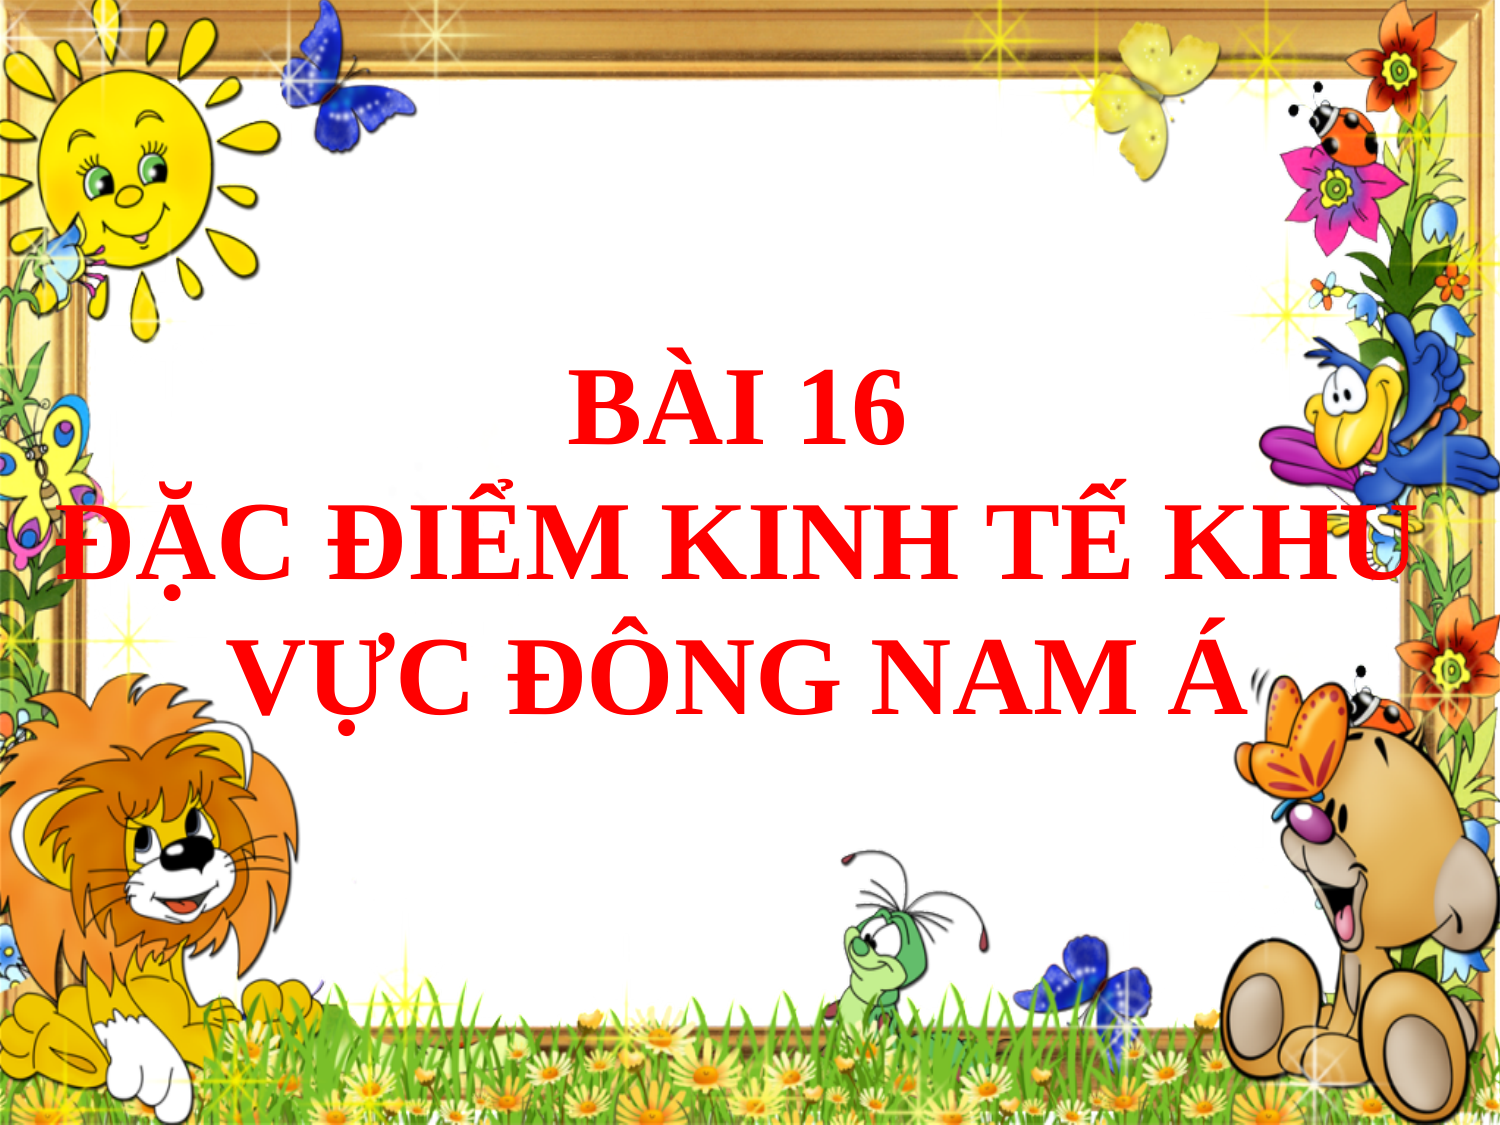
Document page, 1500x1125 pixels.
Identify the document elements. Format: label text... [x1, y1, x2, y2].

text_box BÀI 16 ĐẶC ĐIỂM KINH TẾ KHU VỰC ĐÔNG NAM Á [37, 324, 1438, 745]
picture [0, 0, 1500, 1125]
